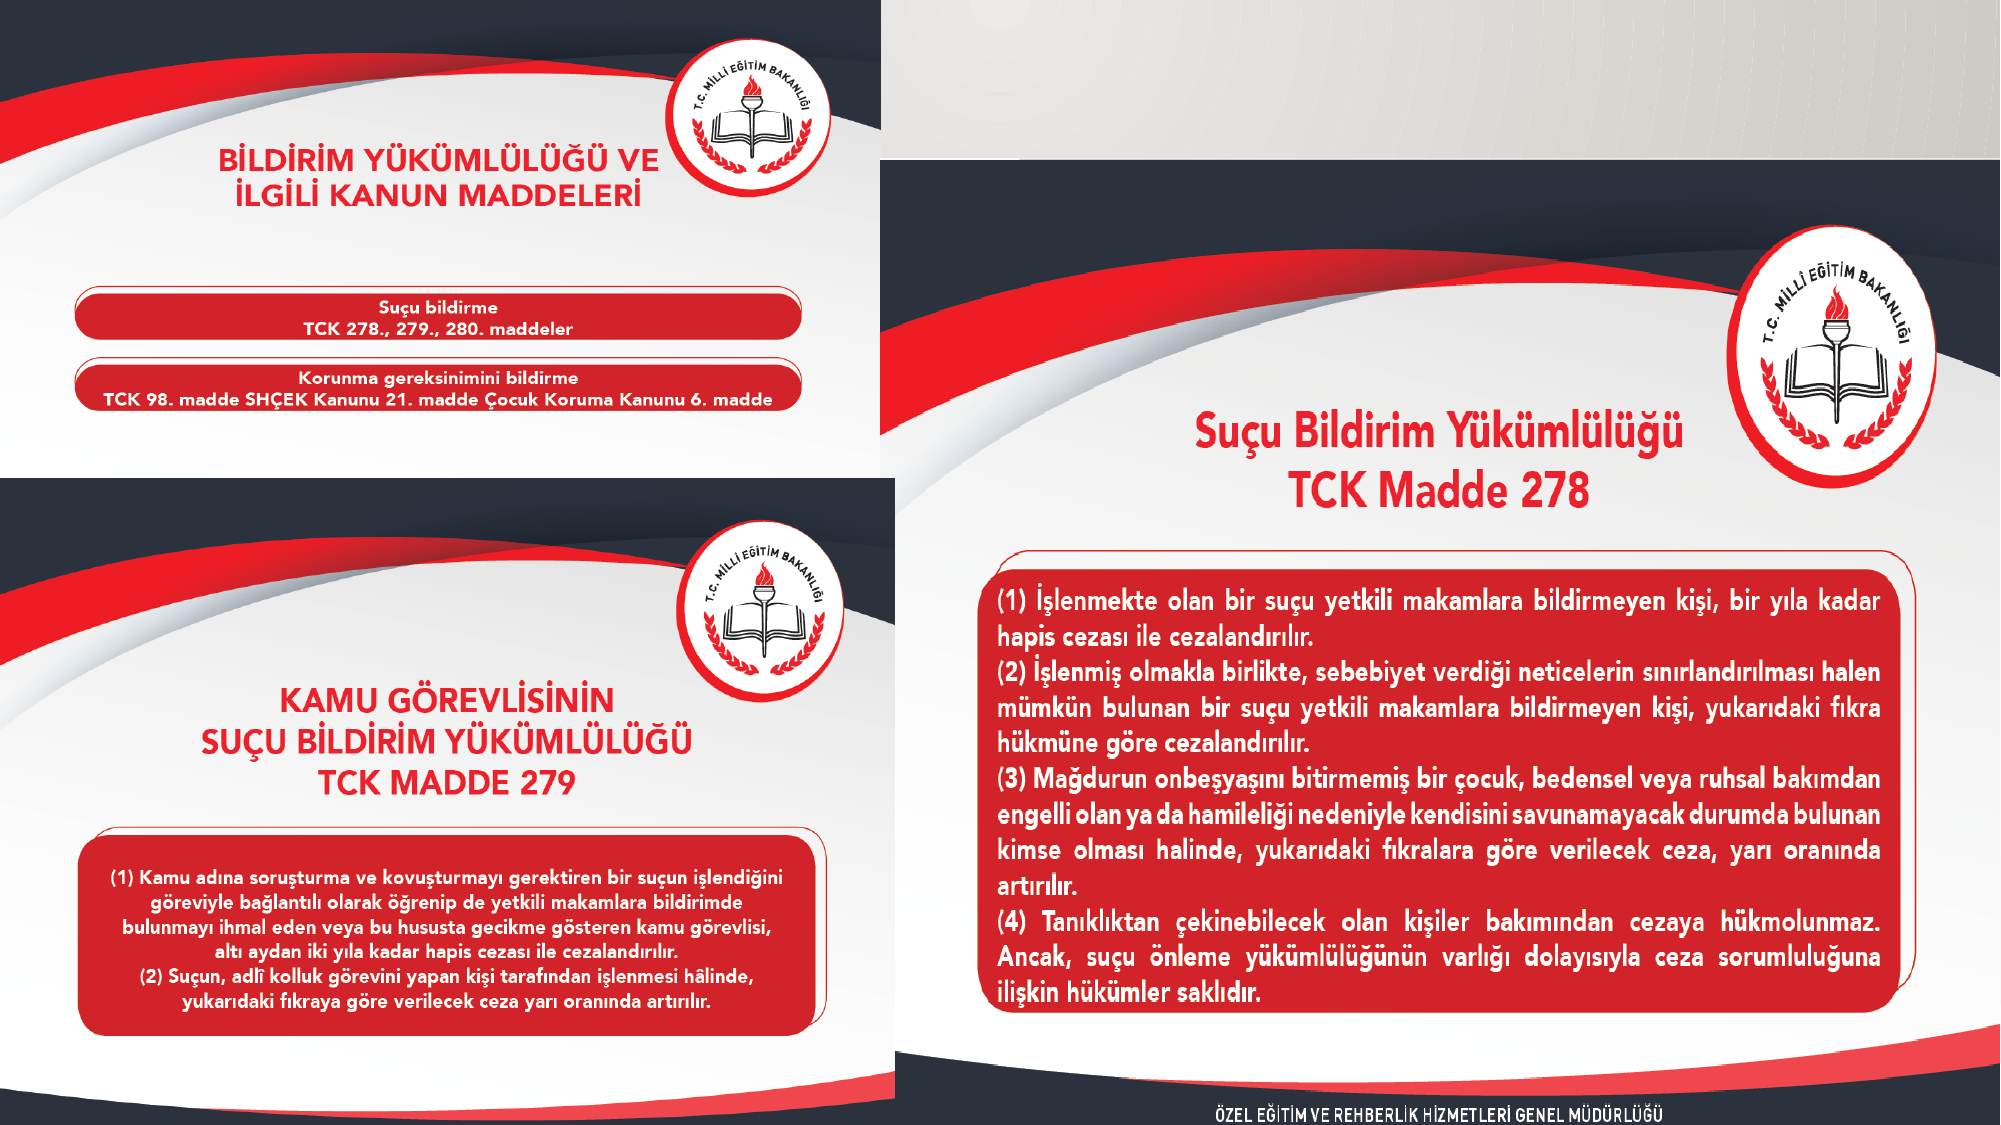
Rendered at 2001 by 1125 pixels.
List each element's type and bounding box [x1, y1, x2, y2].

list [0, 0, 881, 478]
picture [0, 158, 2000, 1125]
